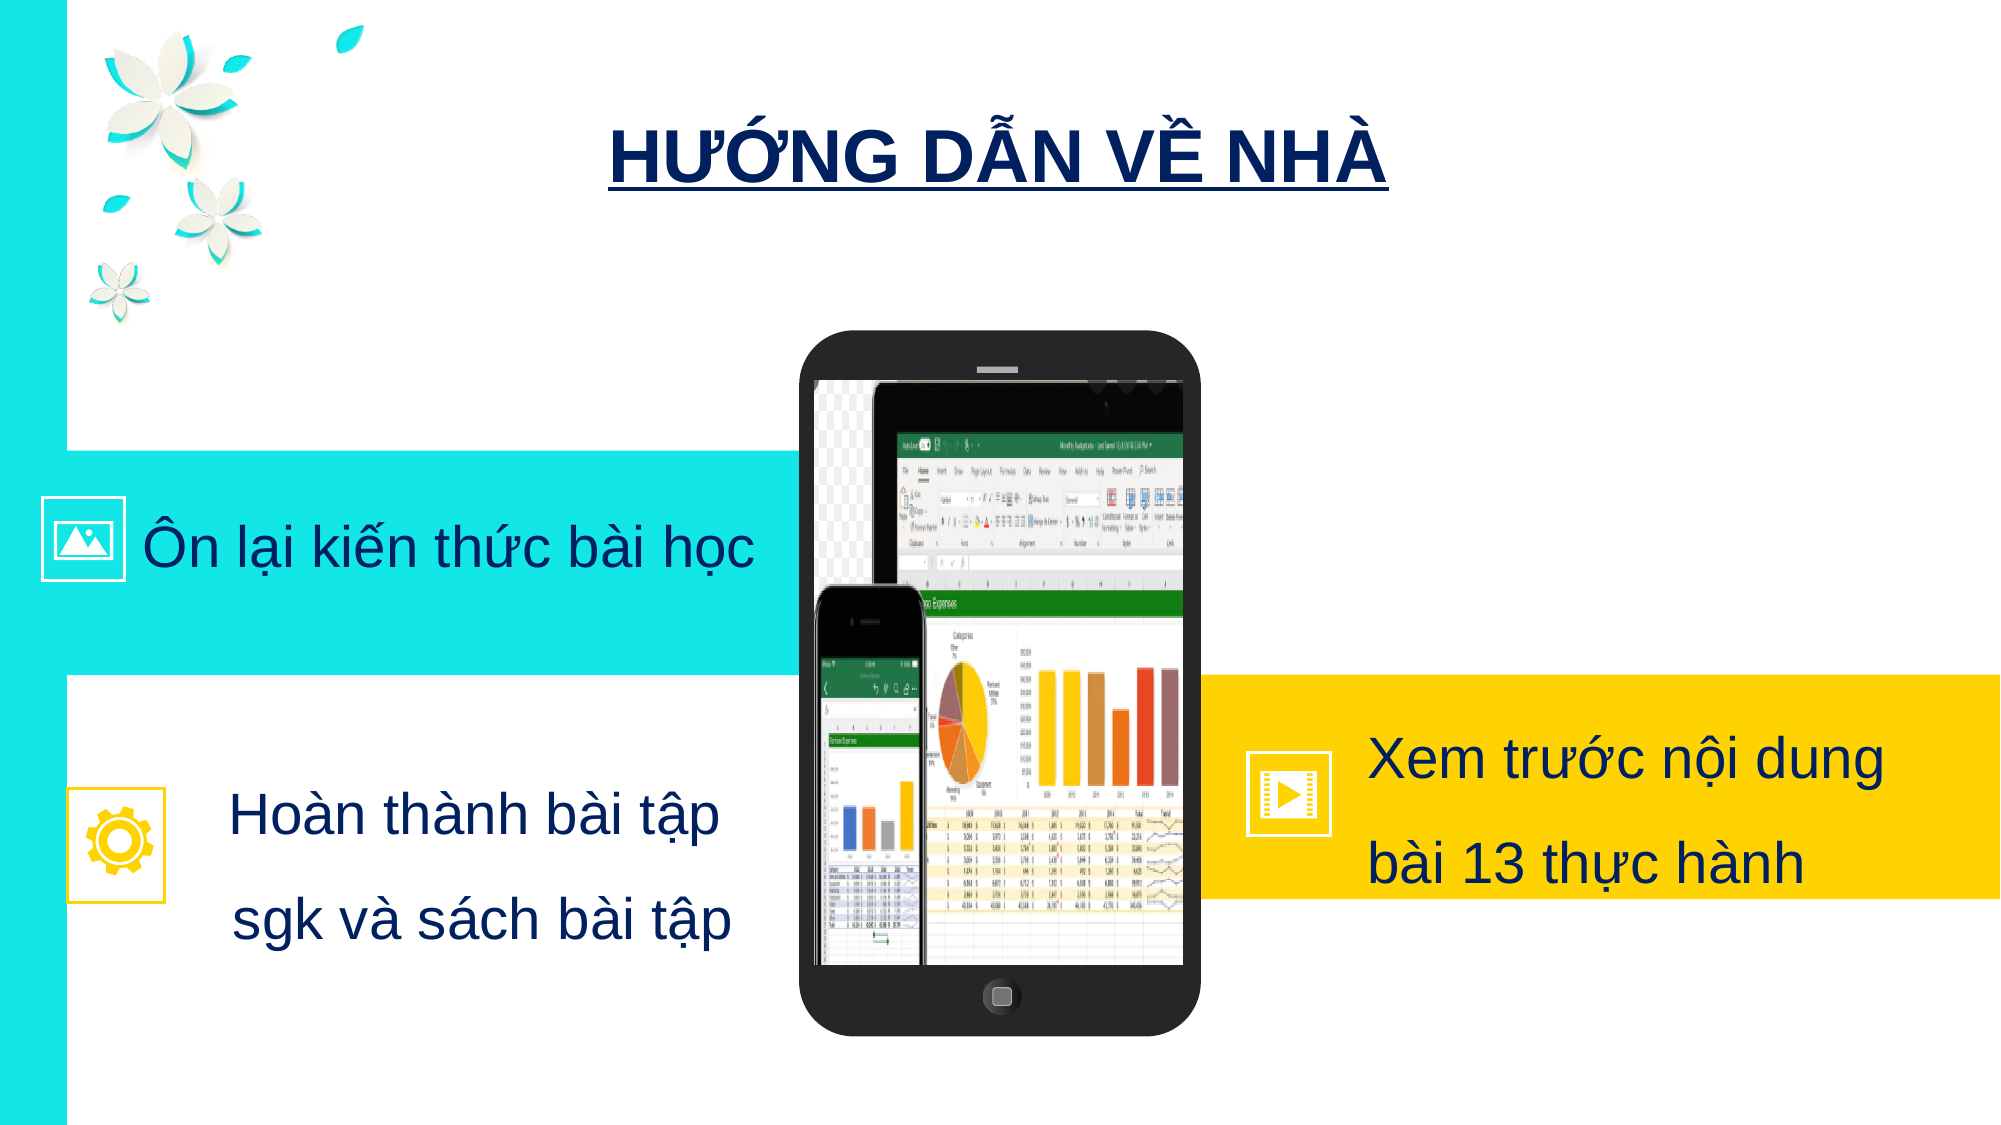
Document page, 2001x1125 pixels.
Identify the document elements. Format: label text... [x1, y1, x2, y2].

picture [84, 254, 158, 333]
text_box [41, 497, 126, 582]
text_box Xem trước nội dung bài 13 thực hành [1352, 678, 1918, 903]
picture [104, 30, 274, 280]
text_box [66, 788, 166, 904]
picture [332, 24, 370, 54]
picture [814, 380, 1183, 965]
text_box Hoàn thành bài tập sgk và sách bài tập [213, 733, 754, 959]
picture [103, 195, 131, 213]
text_box [1259, 770, 1318, 819]
text_box [84, 805, 155, 877]
text_box Ôn lại kiến thức bài học [128, 501, 772, 587]
text_box [53, 520, 114, 561]
list HƯỚNG DẪN VỀ NHÀ [343, 99, 1654, 219]
text_box [1247, 752, 1332, 837]
